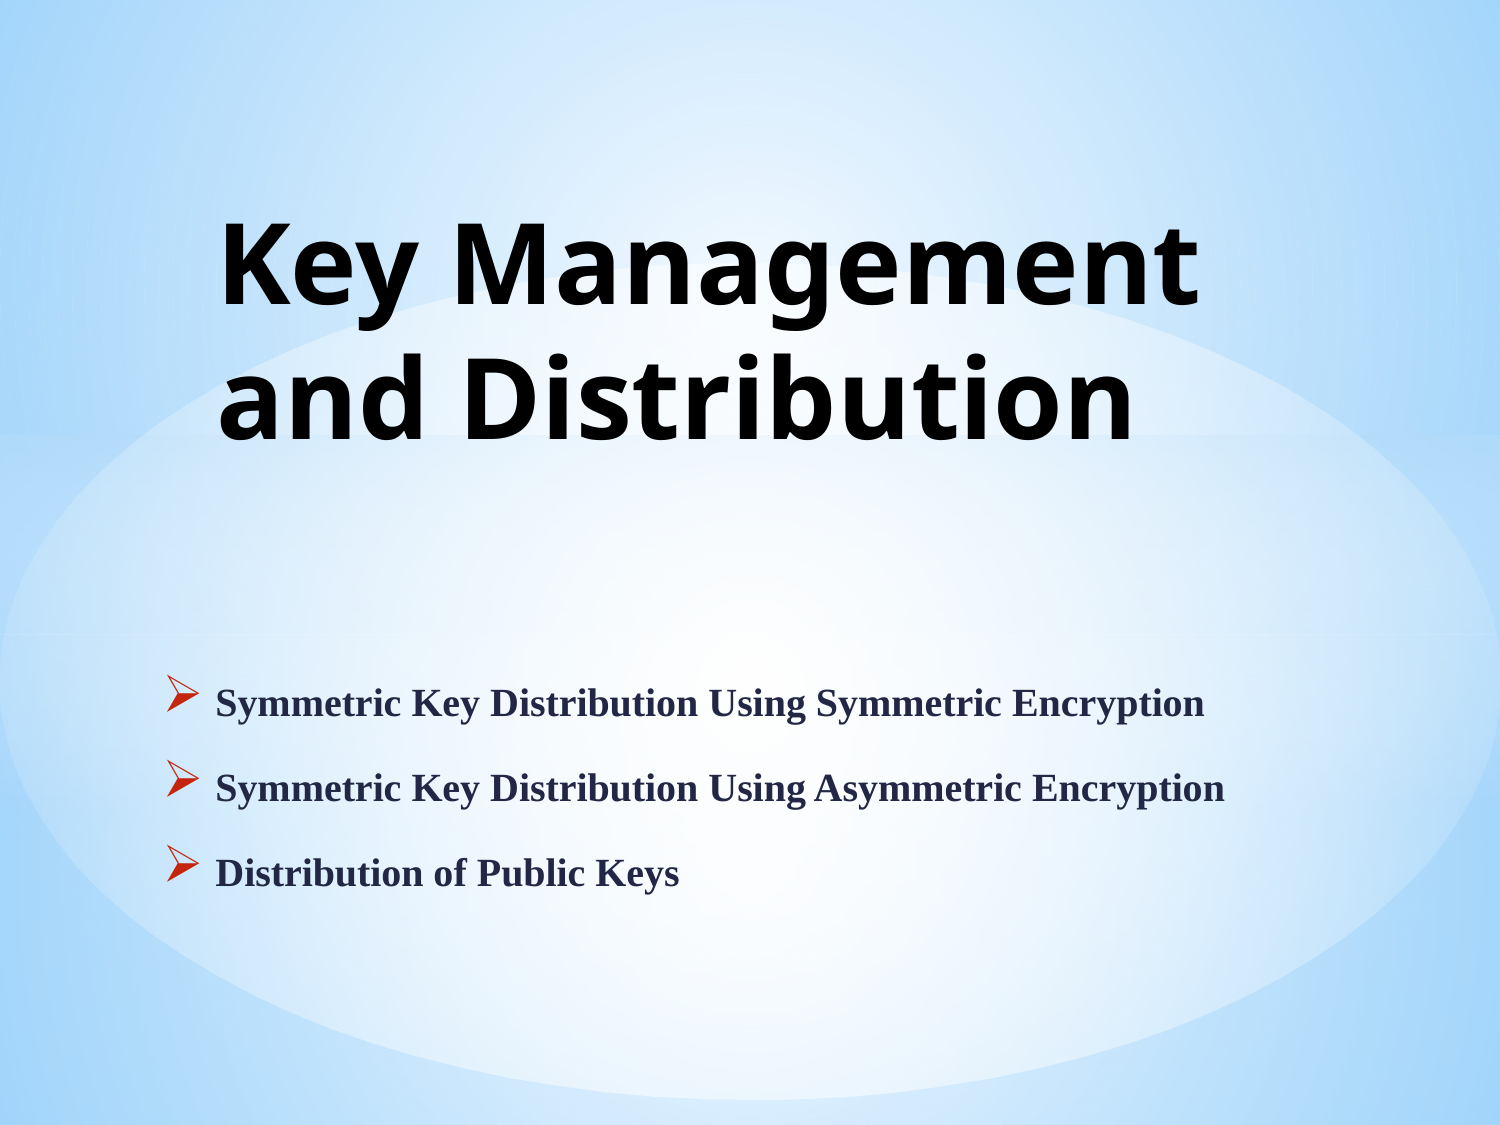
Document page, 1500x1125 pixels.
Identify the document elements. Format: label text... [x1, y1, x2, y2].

title Key Management and Distribution [171, 184, 1349, 479]
subtitle Symmetric Key Distribution Using Symmetric Encryption Symmetric Key Distribution Using Asymmetric Encryption Distribution of Public Keys [147, 645, 1412, 905]
